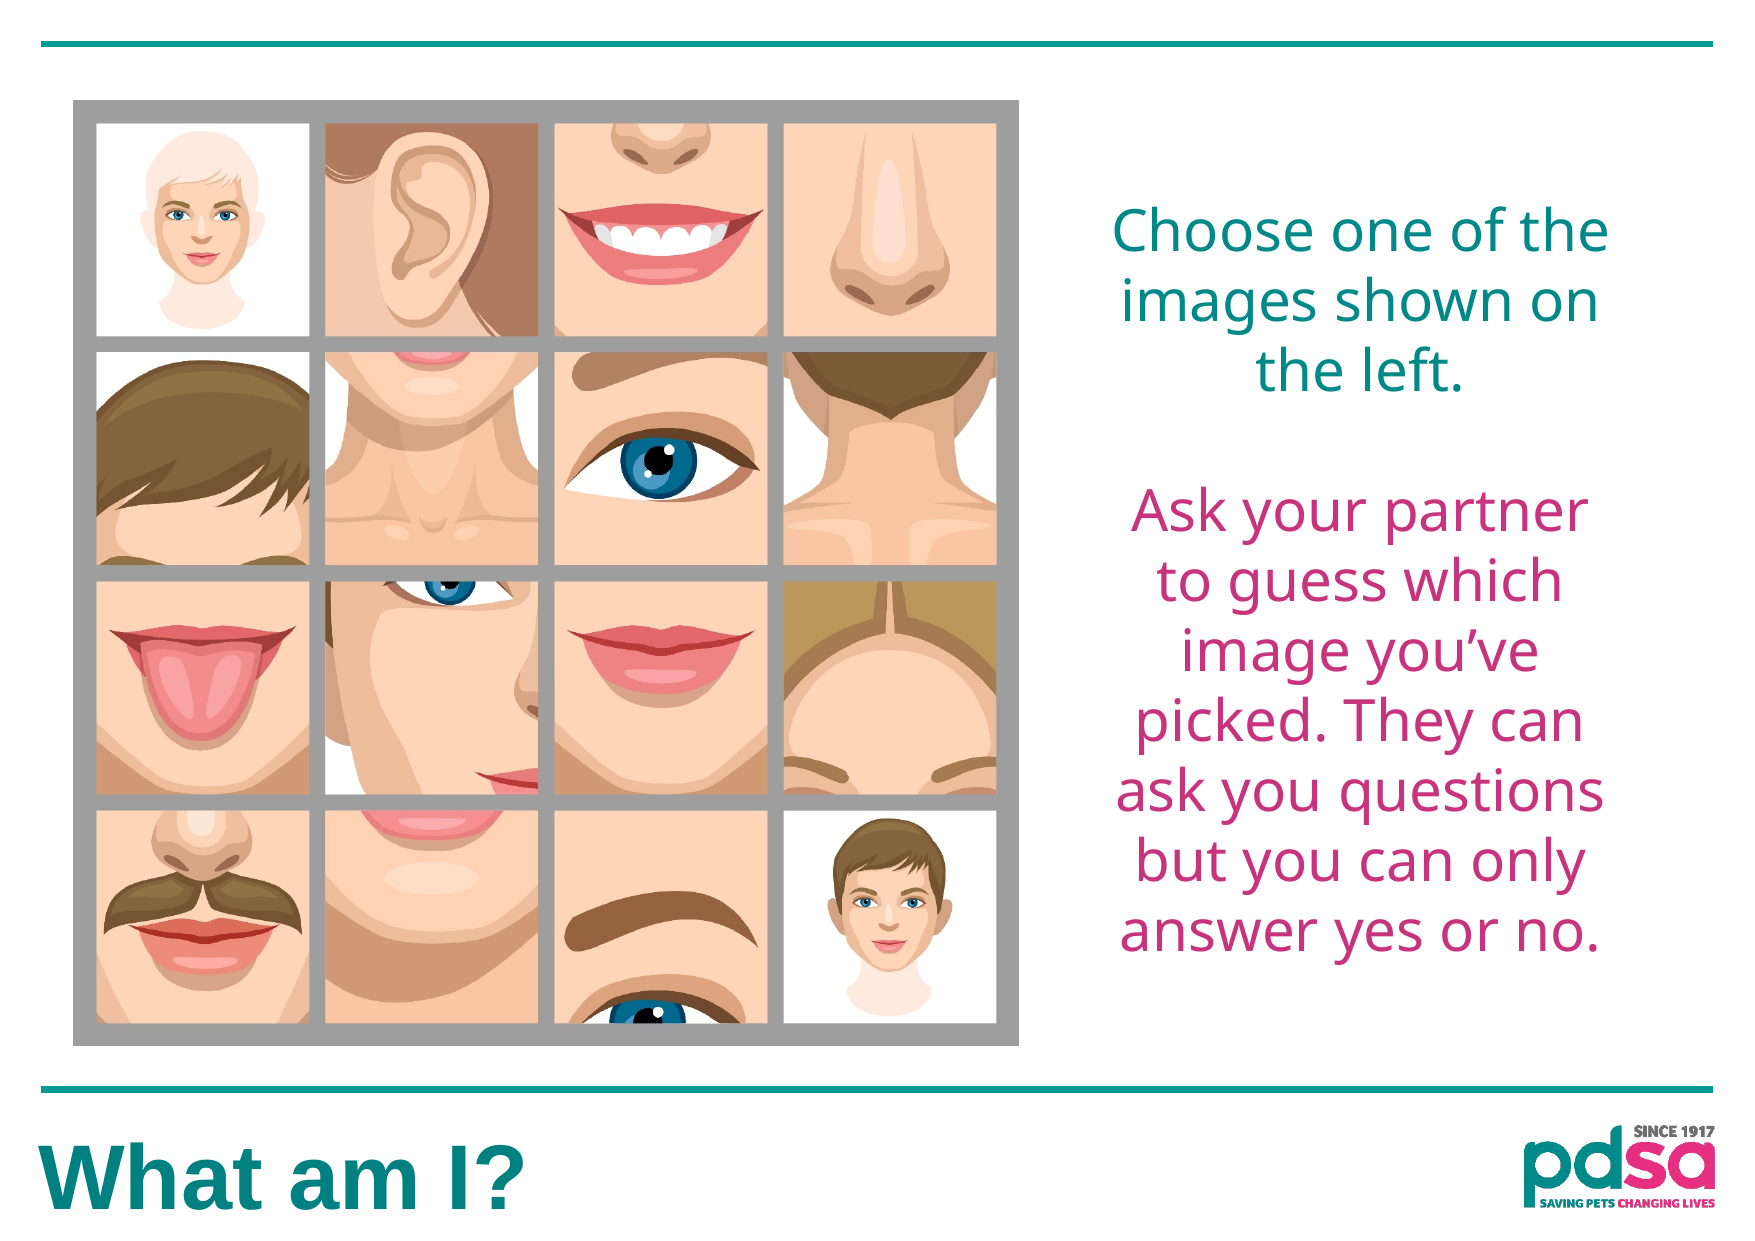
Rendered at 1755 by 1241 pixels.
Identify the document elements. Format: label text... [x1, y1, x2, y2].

text_box What am I? [0, 1109, 837, 1235]
picture [1523, 1125, 1715, 1208]
text_box Choose one of the images shown on the left. Ask your partner to guess which image you’ve picked. They can ask you questions but you can only answer yes or no. [1089, 186, 1632, 971]
picture [73, 100, 1019, 1046]
